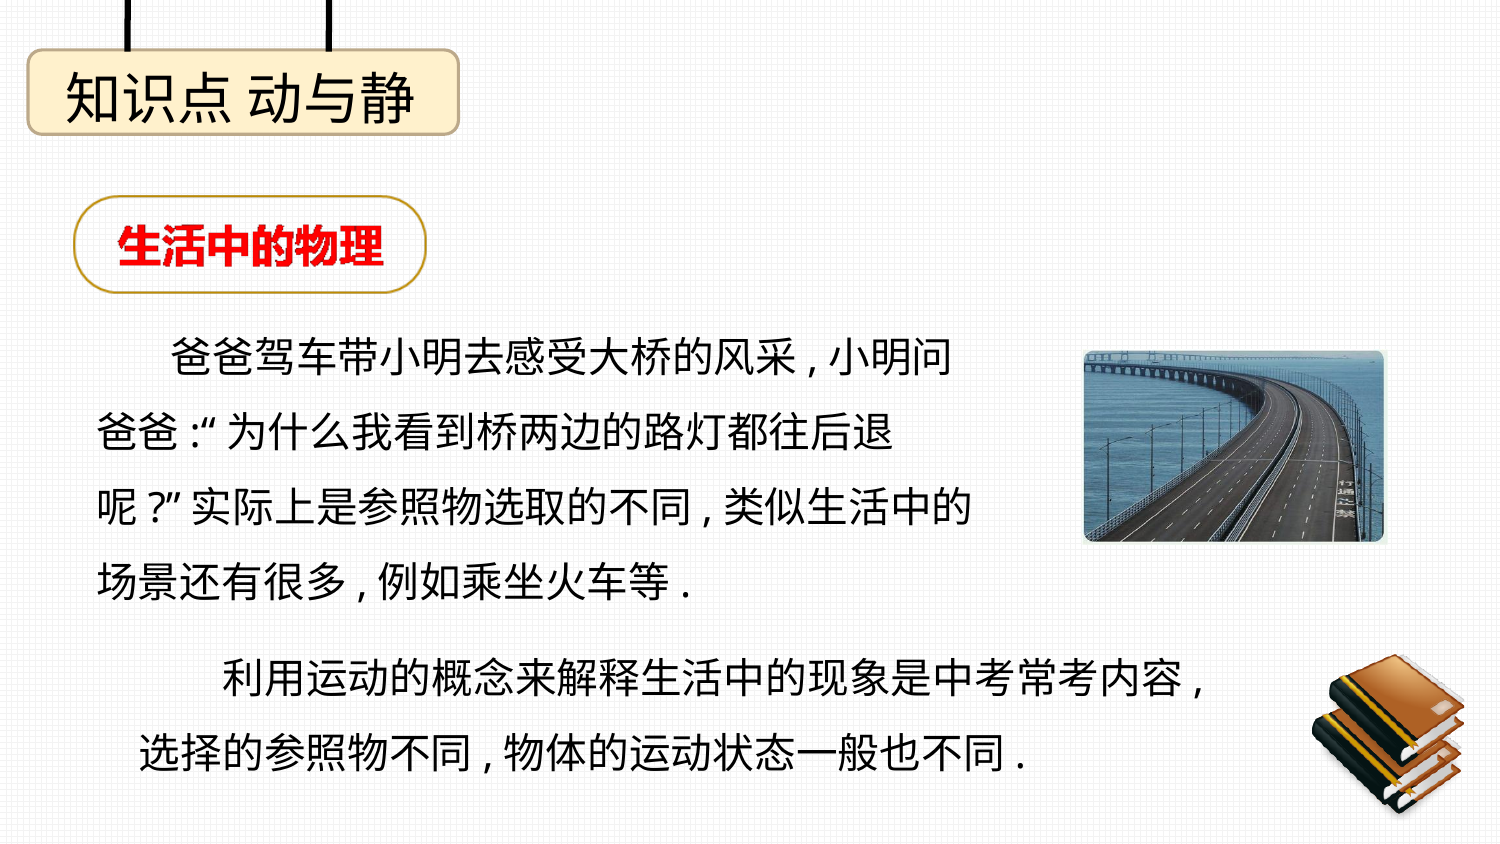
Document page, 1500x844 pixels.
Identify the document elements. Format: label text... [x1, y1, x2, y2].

text_box 爸爸驾车带小明去感受大桥的风采,小明问爸爸:“为什么我看到桥两边的路灯都往后退呢?”实际上是参照物选取的不同,类似生活中的场景还有很多,例如乘坐火车等. [84, 299, 998, 611]
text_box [28, 0, 459, 135]
text_box 利用运动的概念来解释生活中的现象是中考常考内容,选择的参照物不同,物体的运动状态一般也不同. [127, 621, 1208, 783]
picture [1307, 647, 1467, 821]
picture [1082, 349, 1388, 545]
picture [72, 194, 428, 295]
